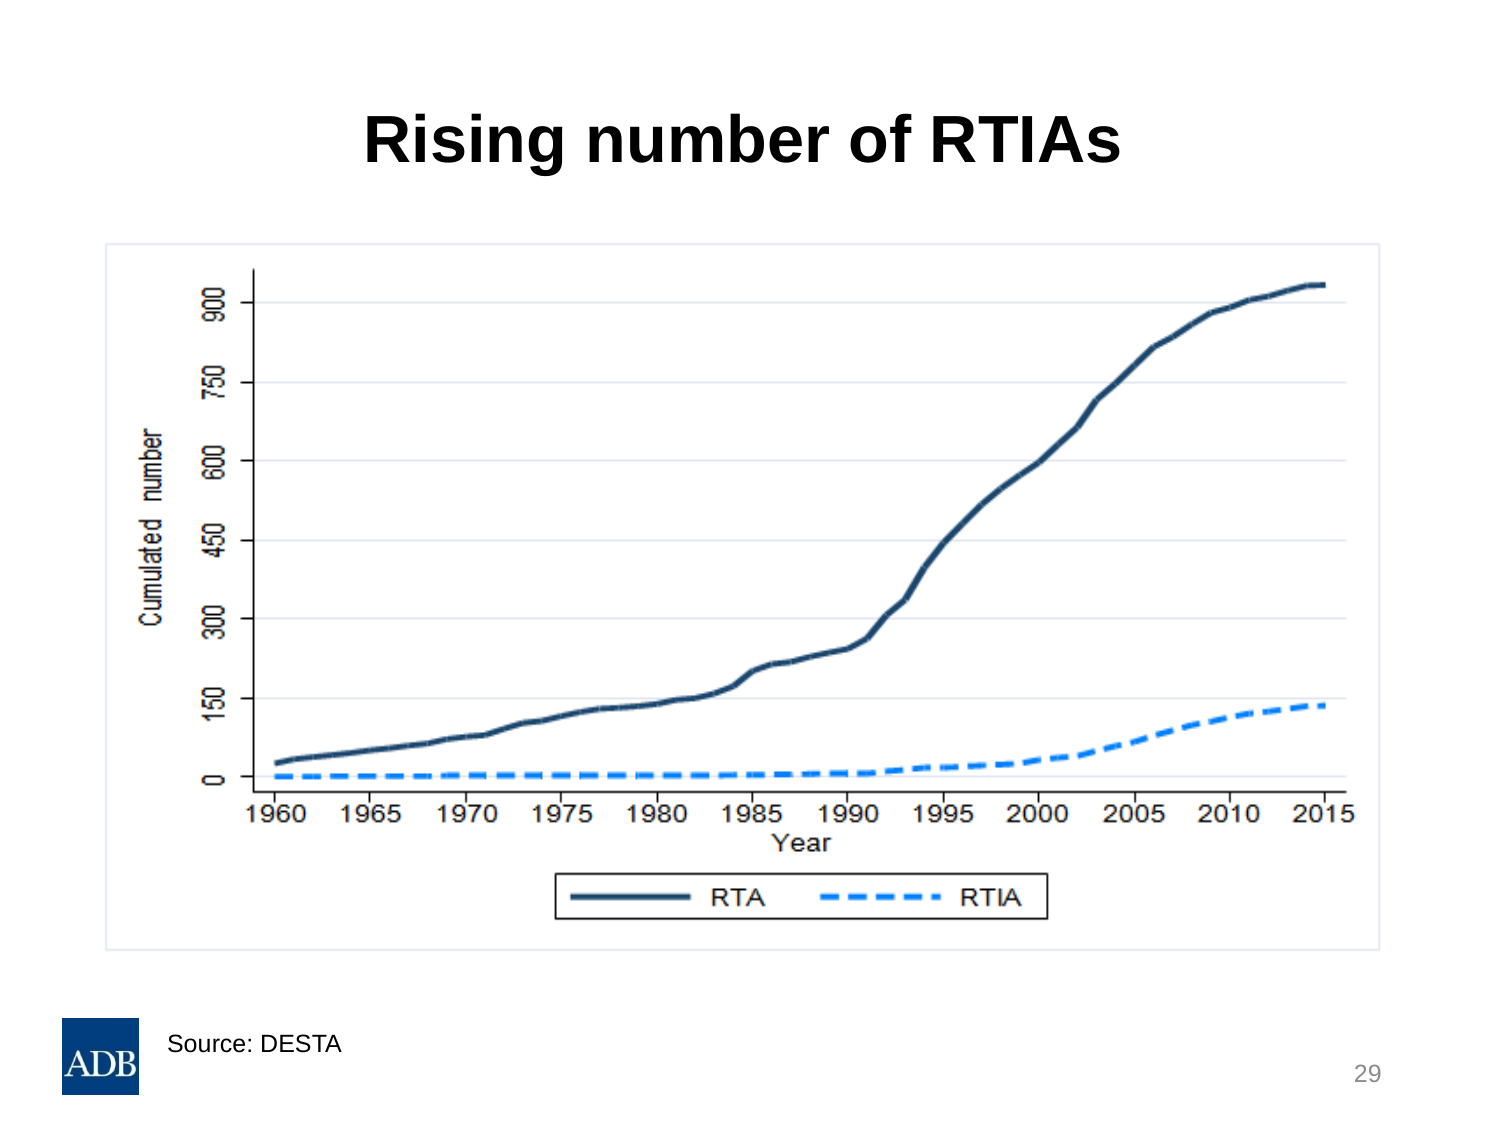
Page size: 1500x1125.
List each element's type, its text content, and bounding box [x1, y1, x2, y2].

picture [62, 1018, 139, 1095]
slide_number 29 [1268, 1042, 1397, 1103]
text_box Source: DESTA [152, 1020, 465, 1065]
title Rising number of RTIAs [96, 86, 1391, 195]
picture [88, 228, 1391, 965]
